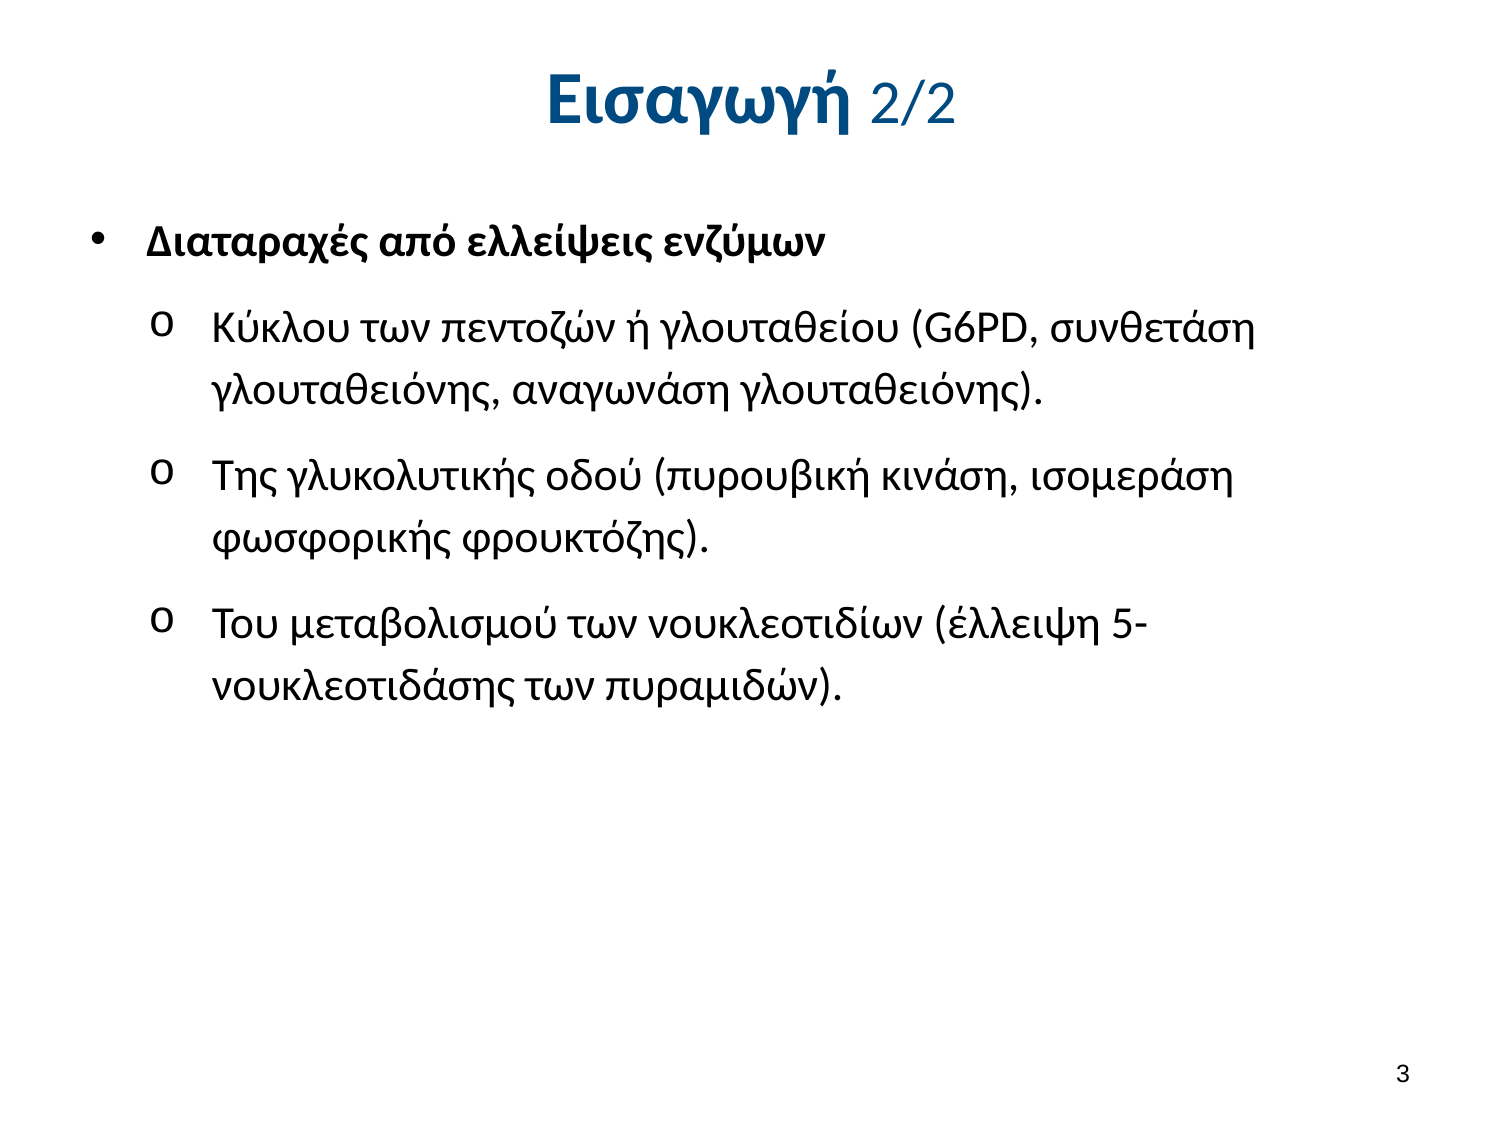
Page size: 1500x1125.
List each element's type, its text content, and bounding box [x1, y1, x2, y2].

list Διαταραχές από ελλείψεις ενζύμων Κύκλου των πεντοζών ή γλουταθείου (G6PD, συνθετάση γλουταθειόνης, αναγωνάση γλουταθειόνης). Της γλυκολυτικής οδού (πυρουβική κινάση, ισομεράση φωσφορικής φρουκτόζης). Του μεταβολισμού των νουκλεοτιδίων (έλλειψη 5-νουκλεοτιδάσης των πυραμιδών). [75, 196, 1425, 1024]
slide_number 2 [1074, 1042, 1425, 1103]
title Εισαγωγή 2/2 [76, 19, 1427, 169]
